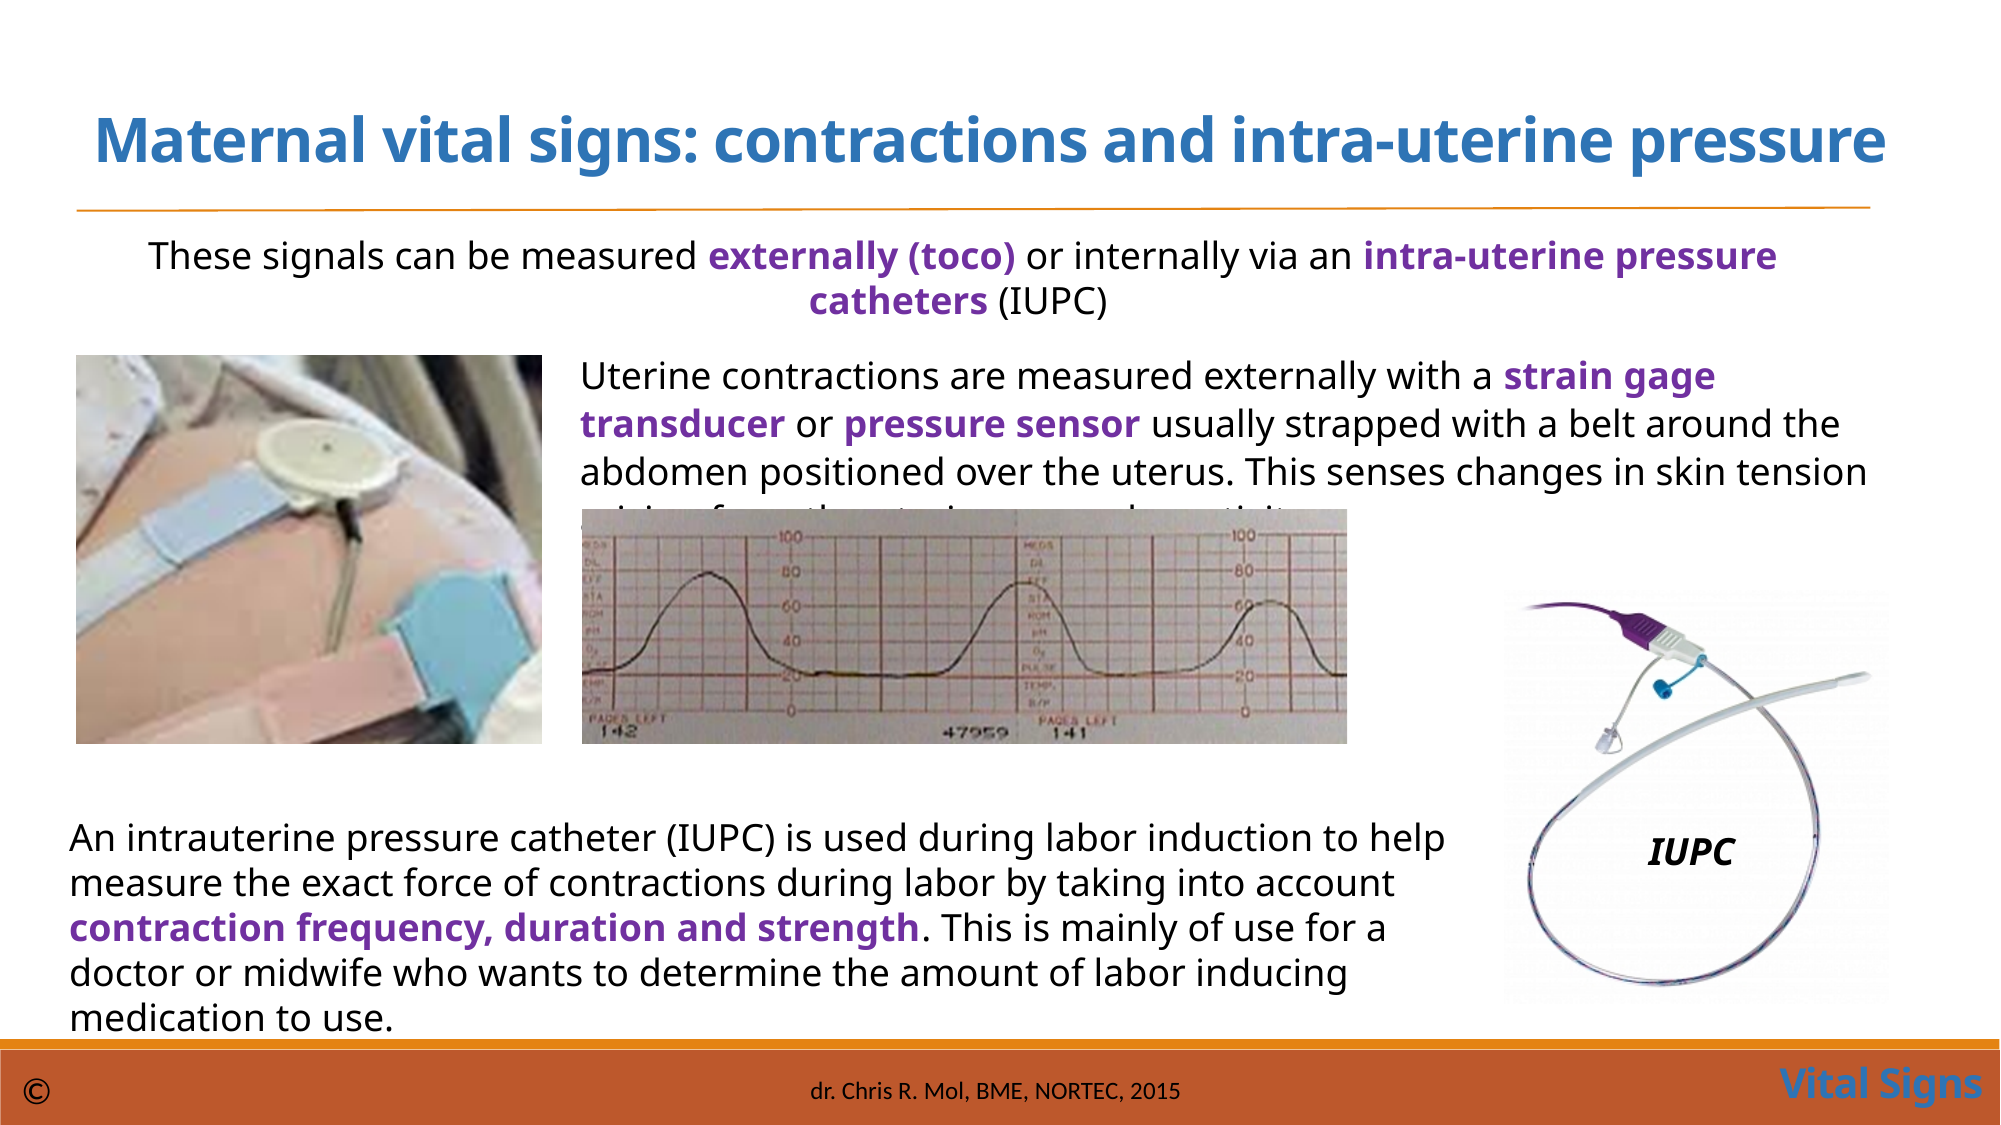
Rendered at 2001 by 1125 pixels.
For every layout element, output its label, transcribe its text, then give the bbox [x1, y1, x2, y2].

title Maternal vital signs: contractions and intra-uterine pressure [78, 72, 1921, 183]
picture [581, 509, 1348, 745]
text_box © [6, 1059, 68, 1120]
picture [76, 354, 542, 745]
text_box An intrauterine pressure catheter (IUPC) is used during labor induction to help measure the exact force of contractions during labor by taking into account contraction frequency, duration and strength. This is mainly of use for a doctor or midwife who wants to determine the amount of labor inducing medication to use. [54, 806, 1475, 1047]
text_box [76, 207, 1871, 212]
text_box Vital Signs [1354, 1056, 1999, 1115]
text_box These signals can be measured externally (toco) or internally via an intra-uterine pressure catheters (IUPC) [76, 224, 1850, 330]
text_box dr. Chris R. Mol, BME, NORTEC, 2015 [68, 1067, 1354, 1112]
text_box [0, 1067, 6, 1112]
picture [1504, 589, 1890, 1004]
text_box Uterine contractions are measured externally with a strain gage transducer or pressure sensor usually strapped with a belt around the abdomen positioned over the uterus. This senses changes in skin tension arising from the uterine muscular activity. [565, 341, 1928, 549]
